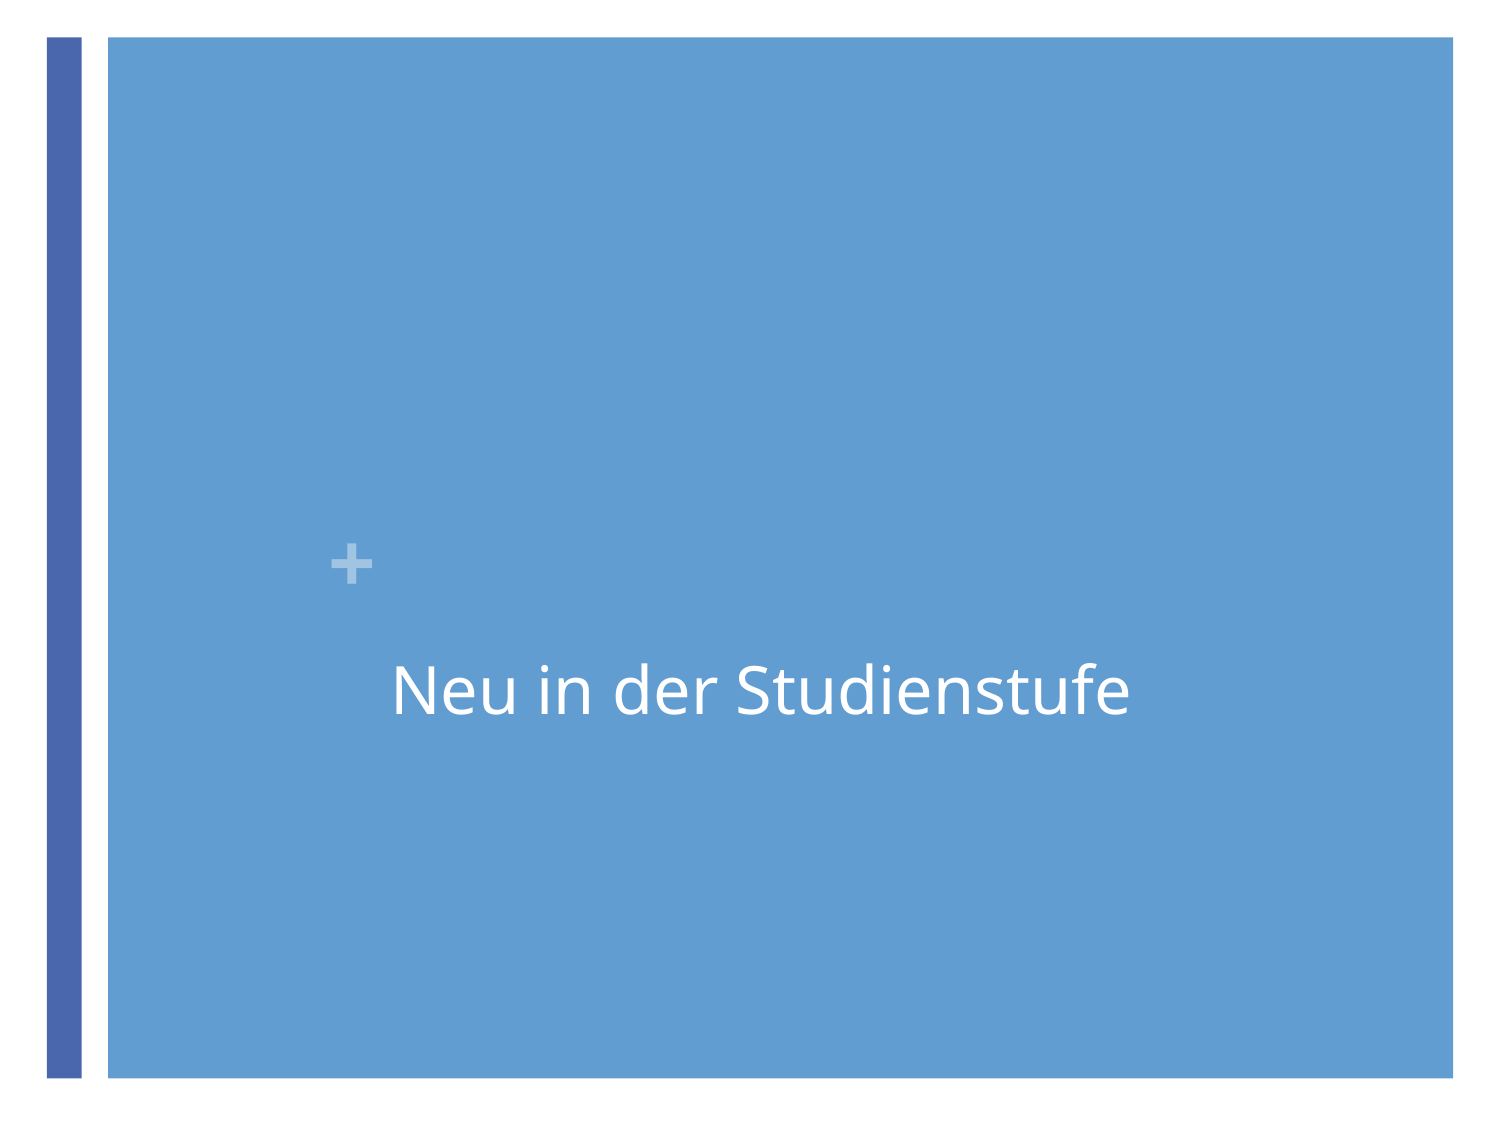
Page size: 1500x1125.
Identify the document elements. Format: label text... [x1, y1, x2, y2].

title Neu in der Studienstufe [375, 512, 1300, 736]
